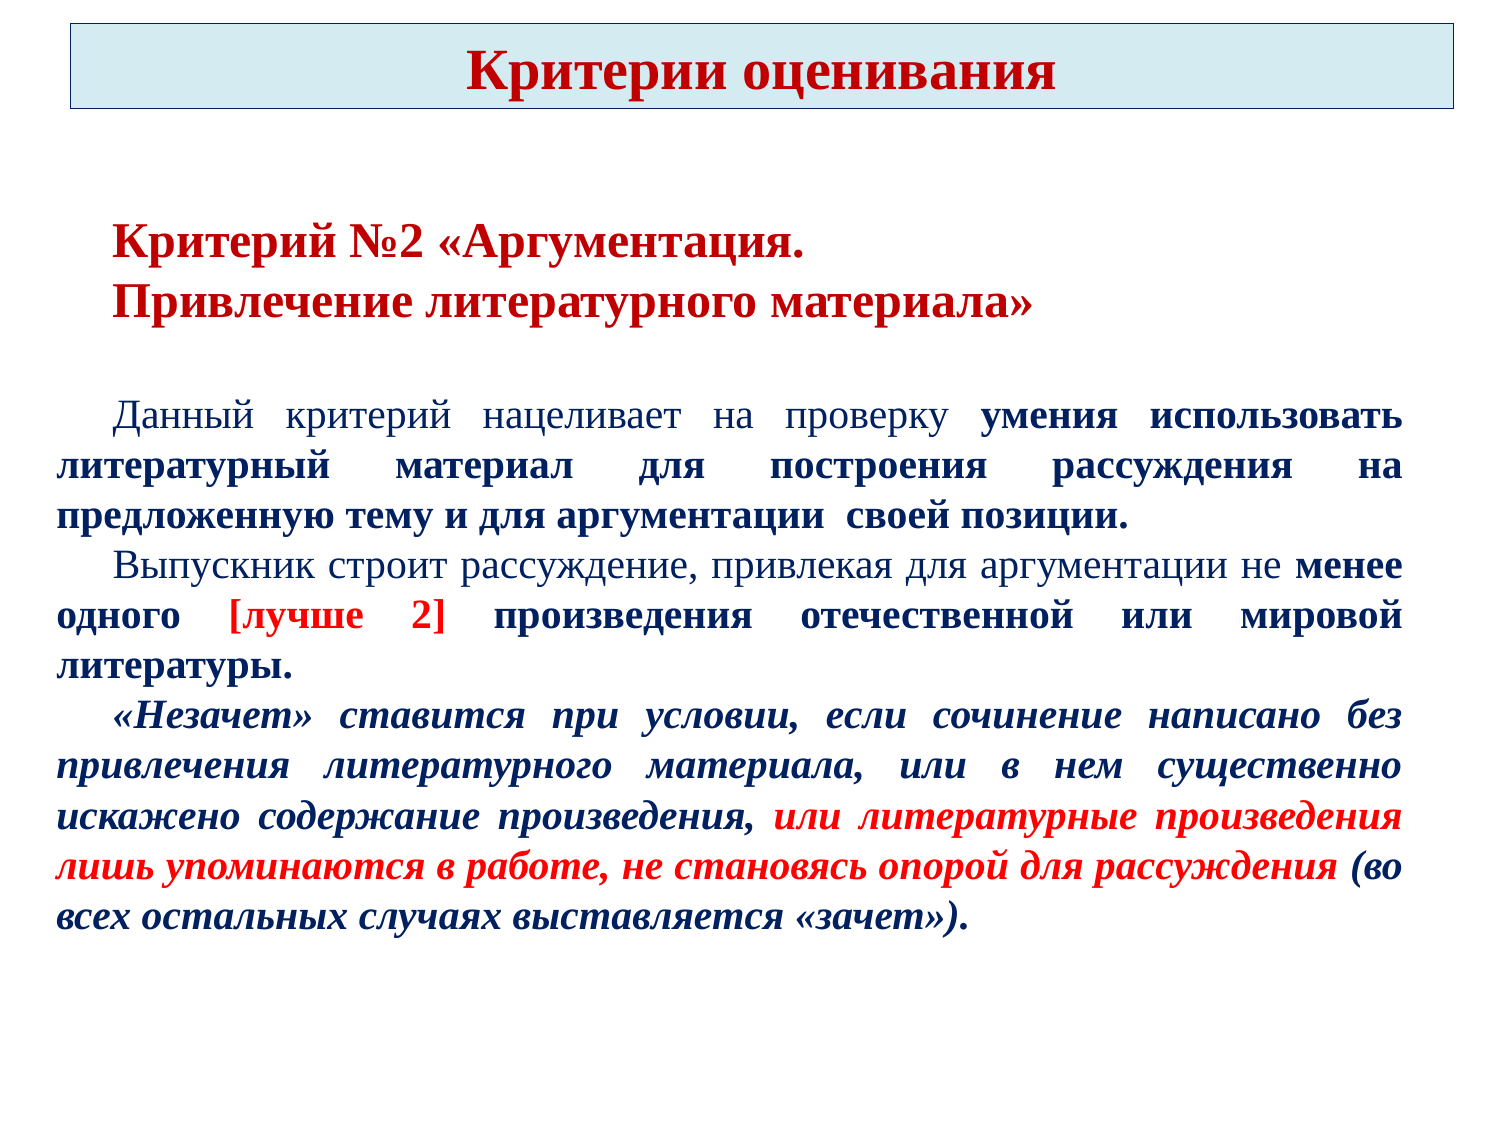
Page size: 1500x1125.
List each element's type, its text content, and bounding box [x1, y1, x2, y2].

text_box Критерий №2 «Аргументация. Привлечение литературного материала» Данный критерий нацеливает на проверку умения использовать литературный материал для построения рассуждения на предложенную тему и для аргументации своей позиции. Выпускник строит рассуждение, привлекая для аргументации не менее одного [лучше 2] произведения отечественной или мировой литературы. «Незачет» ставится при условии, если сочинение написано без привлечения литературного материала, или в нем существенно искажено содержание произведения, или литературные произведения лишь упоминаются в работе, не становясь опорой для рассуждения (во всех остальных случаях выставляется «зачет»). [41, 199, 1418, 945]
text_box Критерии оценивания [70, 23, 1454, 109]
